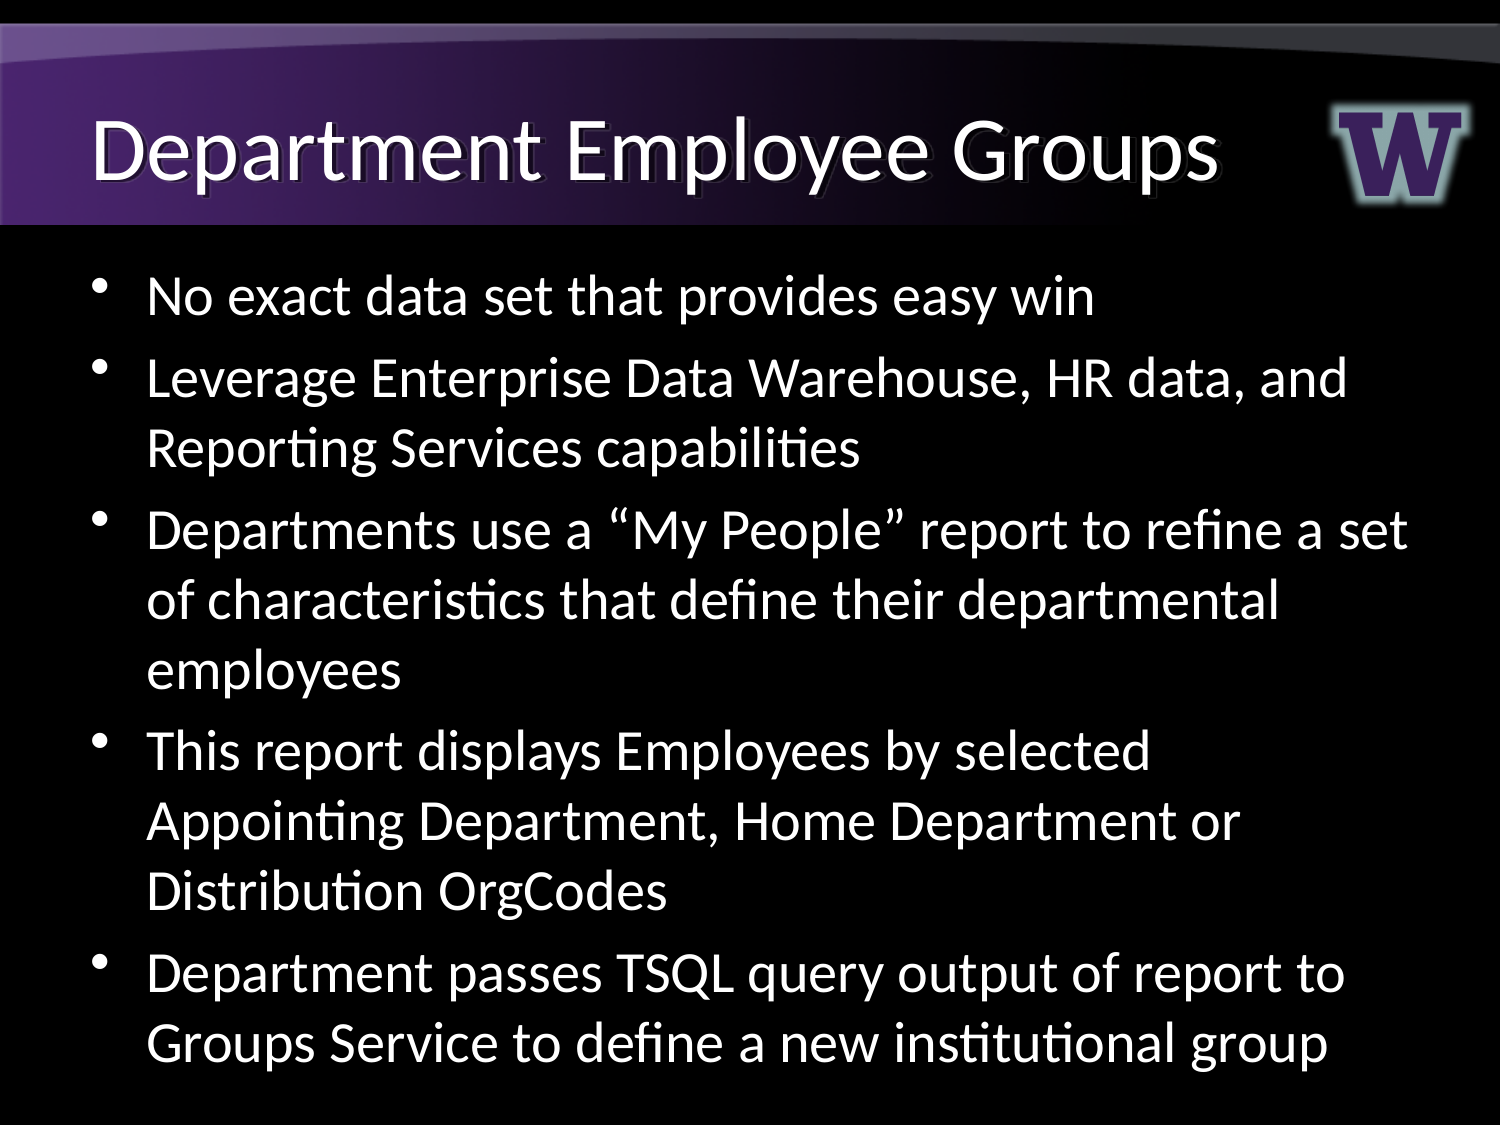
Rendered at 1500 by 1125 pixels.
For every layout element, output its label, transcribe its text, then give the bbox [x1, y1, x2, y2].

title Department Employee Groups [74, 74, 1326, 213]
list No exact data set that provides easy win Leverage Enterprise Data Warehouse, HR data, and Reporting Services capabilities Departments use a “My People” report to refine a set of characteristics that define their departmental employees This report displays Employees by selected Appointing Department, Home Department or Distribution OrgCodes Department passes TSQL query output of report to Groups Service to define a new institutional group [74, 249, 1426, 1088]
picture [0, 0, 1500, 225]
